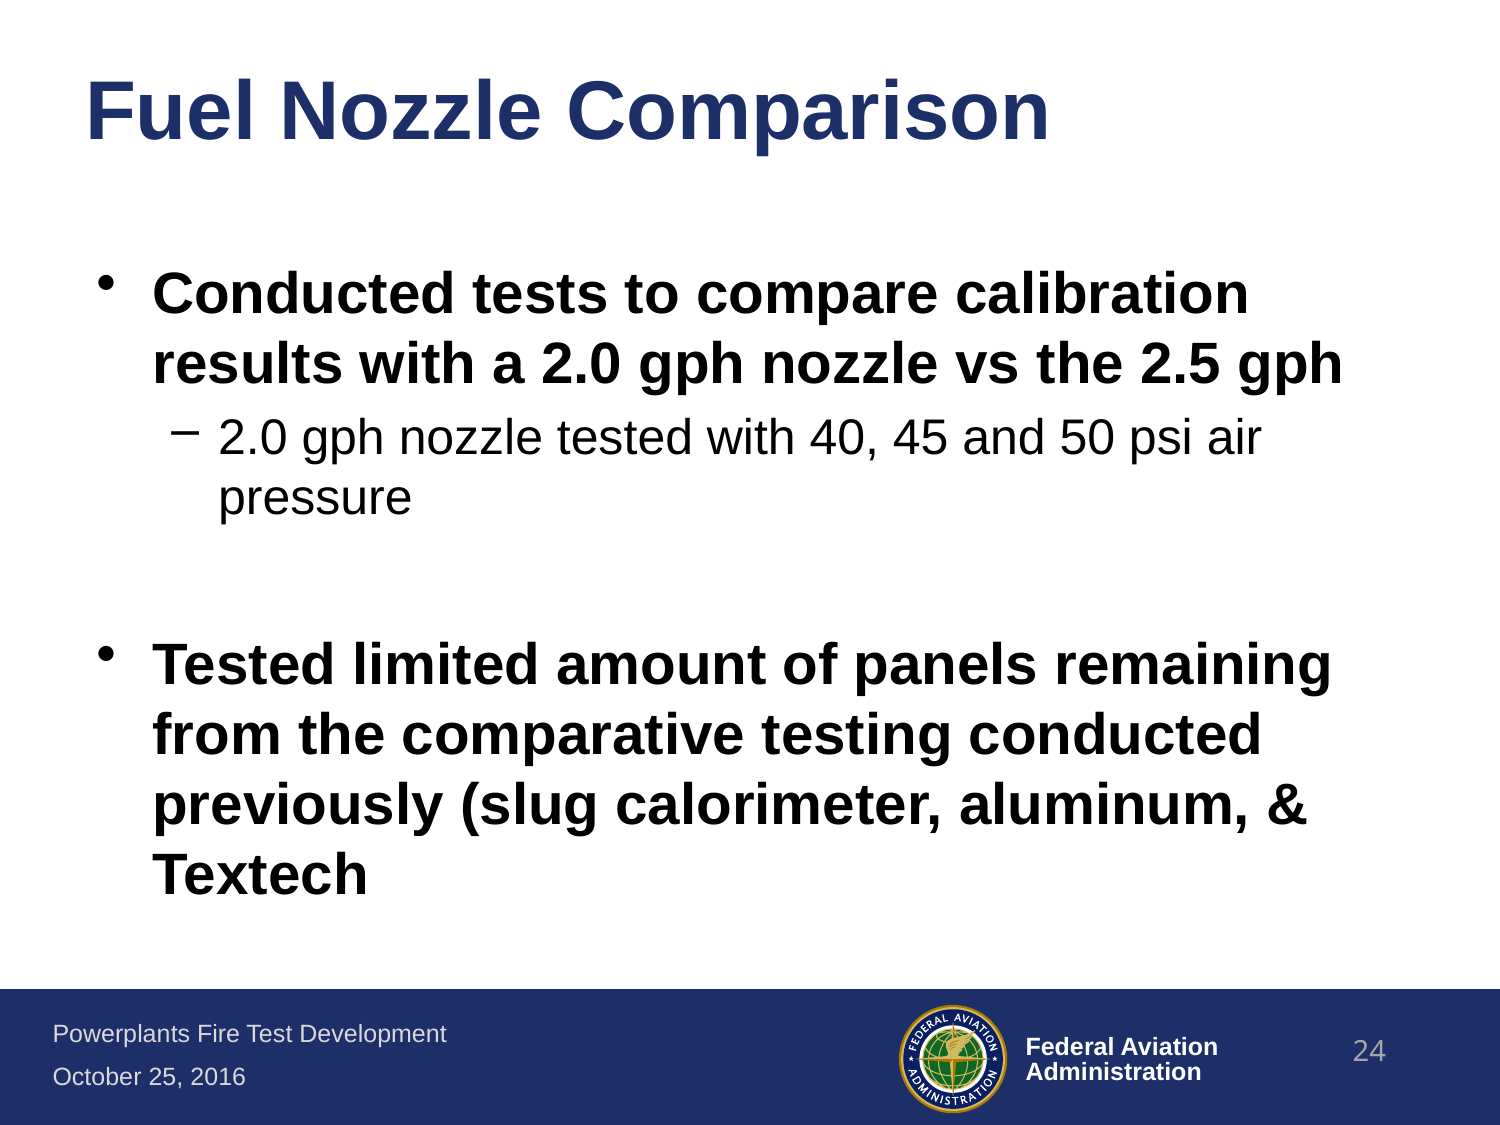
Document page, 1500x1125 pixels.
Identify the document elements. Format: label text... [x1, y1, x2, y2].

slide_number 24 [1256, 1025, 1402, 1100]
title Fuel Nozzle Comparison [70, 56, 1461, 157]
list Conducted tests to compare calibration results with a 2.0 gph nozzle vs the 2.5 gph 2.0 gph nozzle tested with 40, 45 and 50 psi air pressure Tested limited amount of panels remaining from the comparative testing conducted previously (slug calorimeter, aluminum, & Textech [81, 247, 1421, 968]
